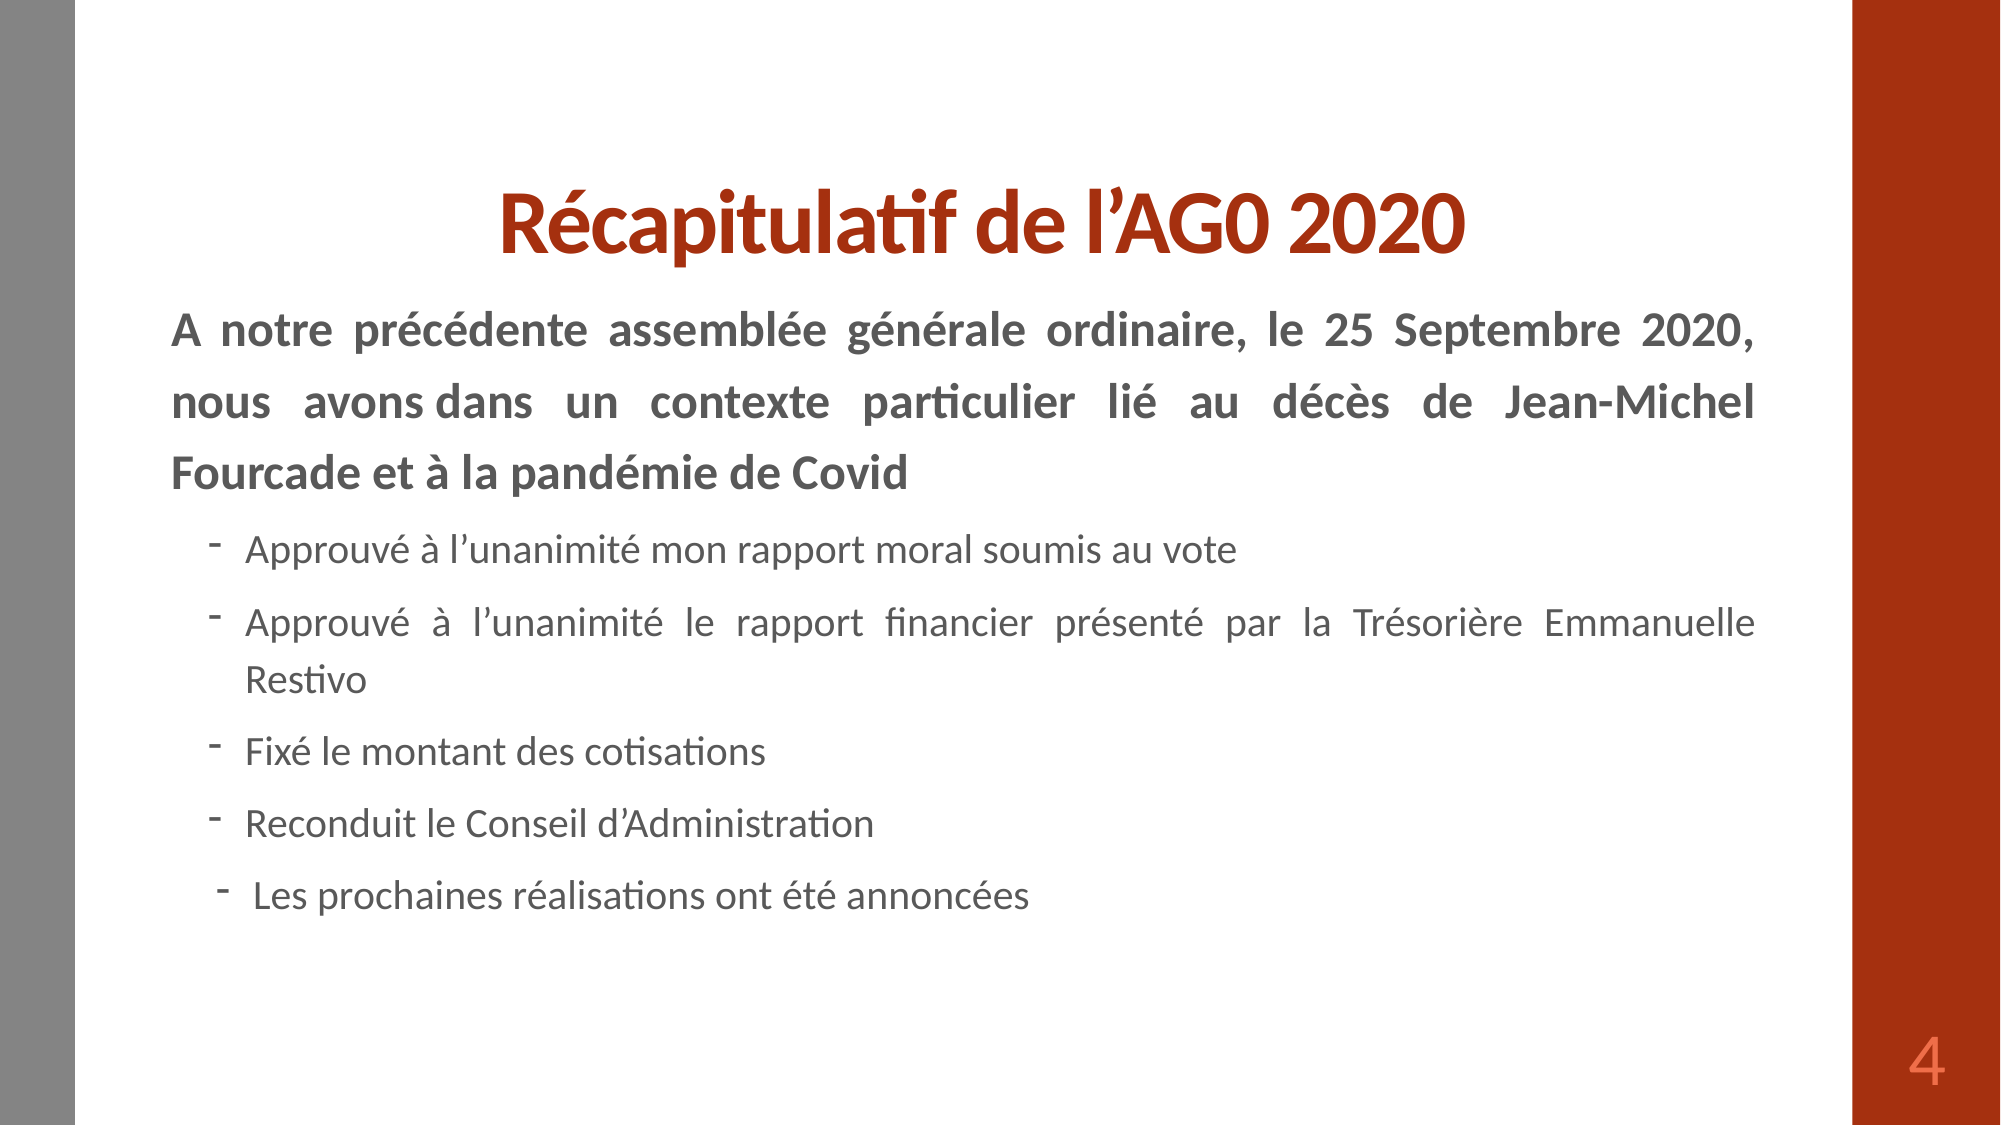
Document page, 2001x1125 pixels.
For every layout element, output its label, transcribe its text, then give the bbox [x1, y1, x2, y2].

title Récapitulatif de l’AG0 2020 [187, 47, 1779, 278]
list A notre précédente assemblée générale ordinaire, le 25 Septembre 2020, nous avons dans un contexte particulier lié au décès de Jean-Michel Fourcade et à la pandémie de Covid Approuvé à l’unanimité mon rapport moral soumis au vote Approuvé à l’unanimité le rapport financier présenté par la Trésorière Emmanuelle Restivo Fixé le montant des cotisations Reconduit le Conseil d’Administration Les prochaines réalisations ont été annoncées [162, 276, 1765, 1055]
slide_number 4 [1899, 1007, 1956, 1116]
